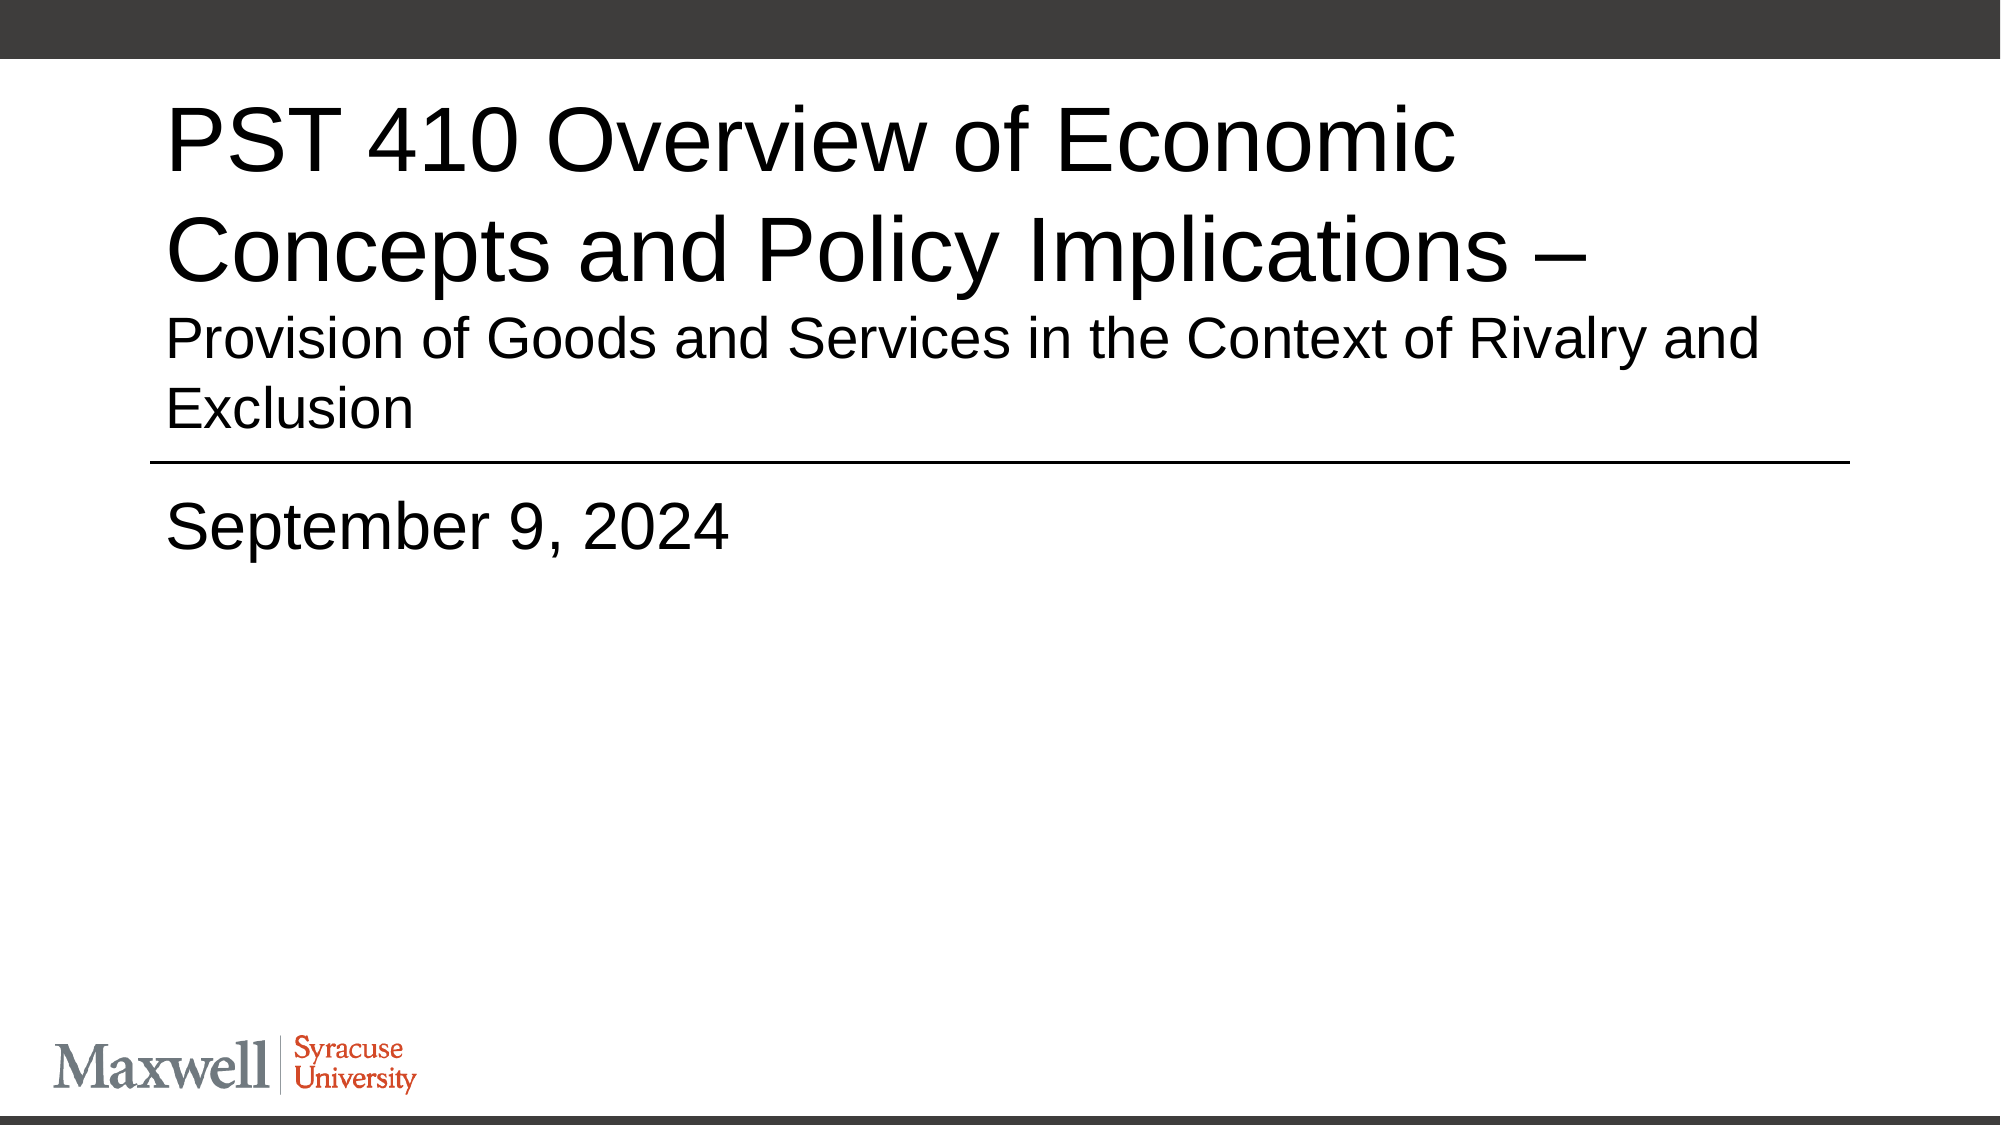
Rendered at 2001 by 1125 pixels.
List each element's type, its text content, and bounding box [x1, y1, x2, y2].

subtitle September 9, 2024 [150, 474, 1850, 763]
picture [53, 1035, 417, 1095]
title PST 410 Overview of Economic Concepts and Policy Implications – Provision of Goods and Services in the Context of Rivalry and Exclusion [150, 299, 1850, 448]
